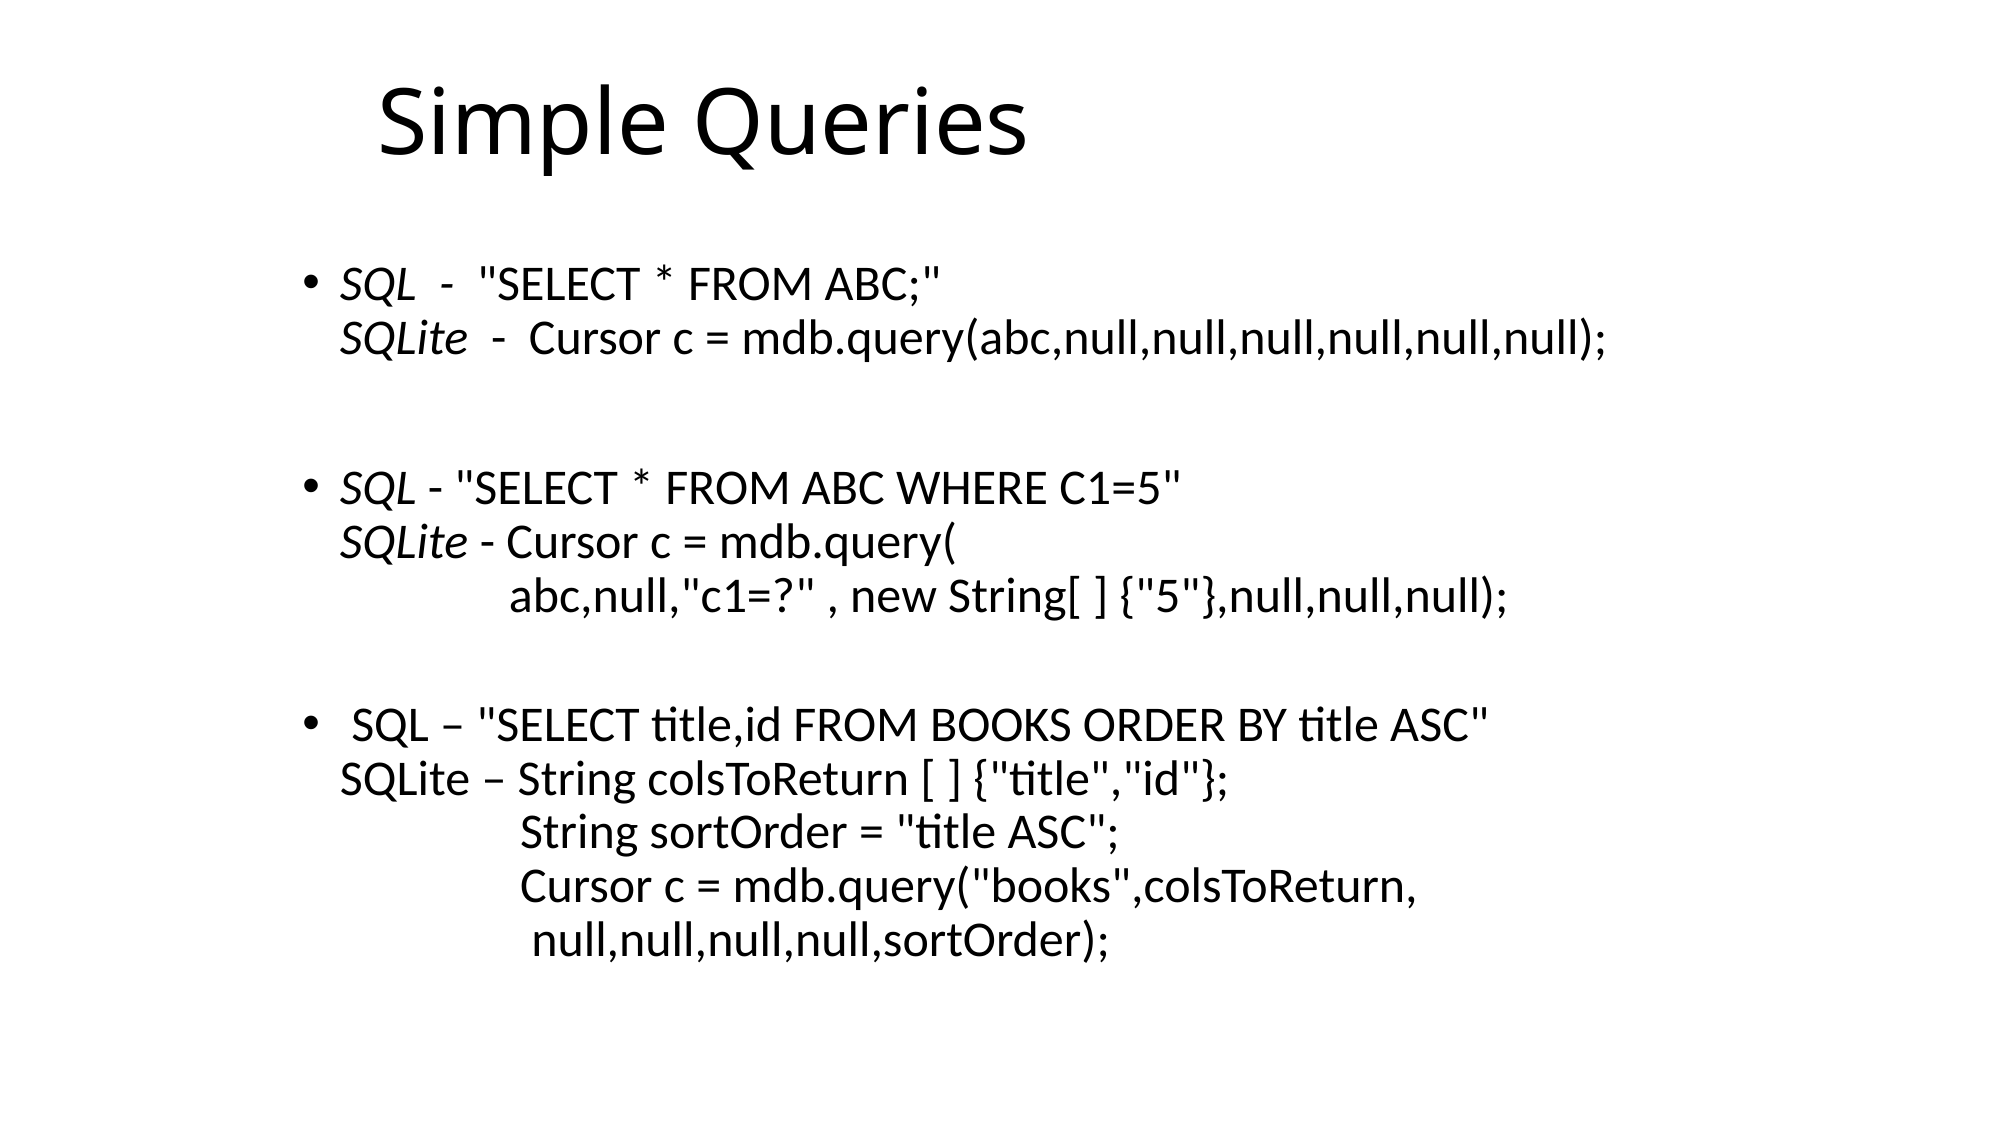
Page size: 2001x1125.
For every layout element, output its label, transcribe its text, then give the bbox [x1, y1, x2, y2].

list SQL - "SELECT * FROM ABC;" SQLite - Cursor c = mdb.query(abc,null,null,null,null,null,null); SQL - "SELECT * FROM ABC WHERE C1=5" SQLite - Cursor c = mdb.query( abc,null,"c1=?" , new String[ ] {"5"},null,null,null); SQL – "SELECT title,id FROM BOOKS ORDER BY title ASC" SQLite – String colsToReturn [ ] {"title","id"}; String sortOrder = "title ASC"; Cursor c = mdb.query("books",colsToReturn, null,null,null,null,sortOrder); [287, 249, 1713, 1050]
title Simple Queries [362, 62, 1638, 188]
